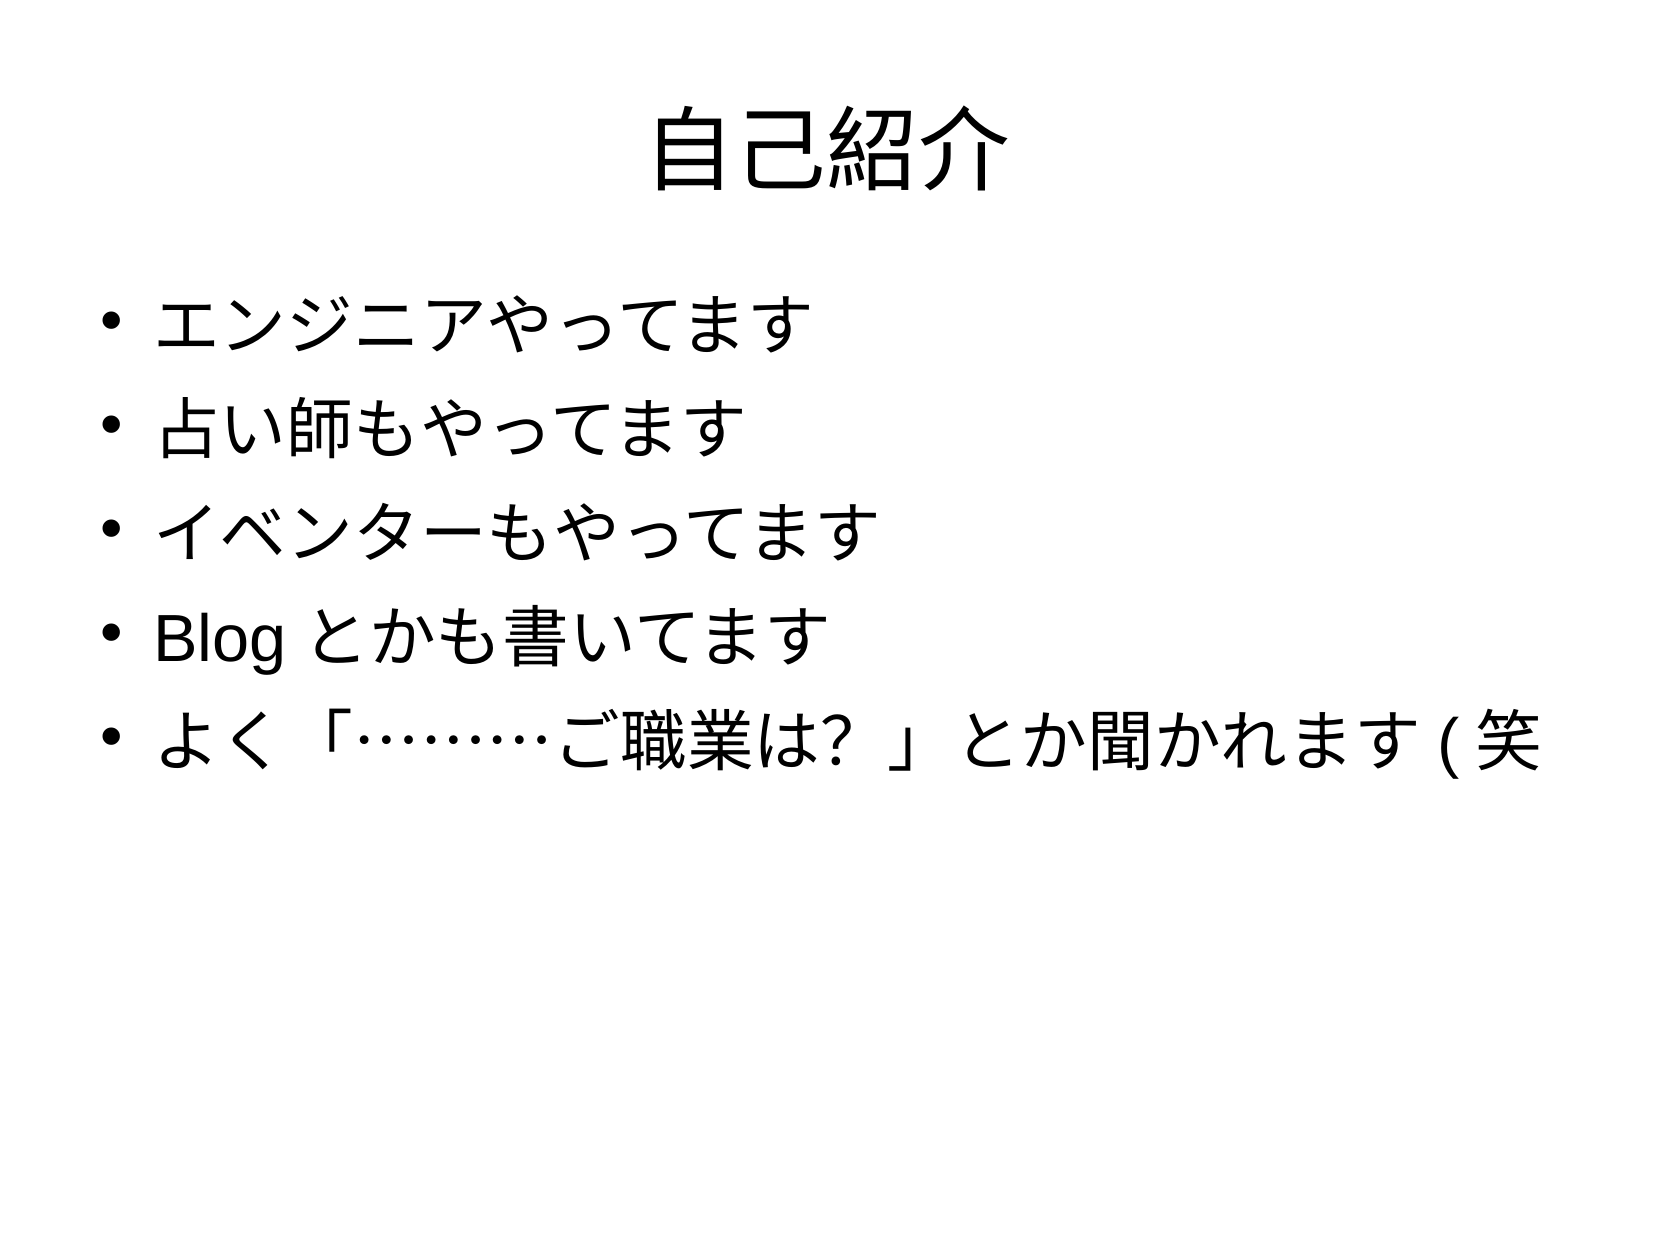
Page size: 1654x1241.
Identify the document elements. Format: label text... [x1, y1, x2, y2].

title 自己紹介 [82, 56, 1572, 250]
list エンジニアやってます 占い師もやってます イベンターもやってます Blogとかも書いてます よく「………ご職業は？」とか聞かれます(笑 [82, 289, 1572, 1094]
